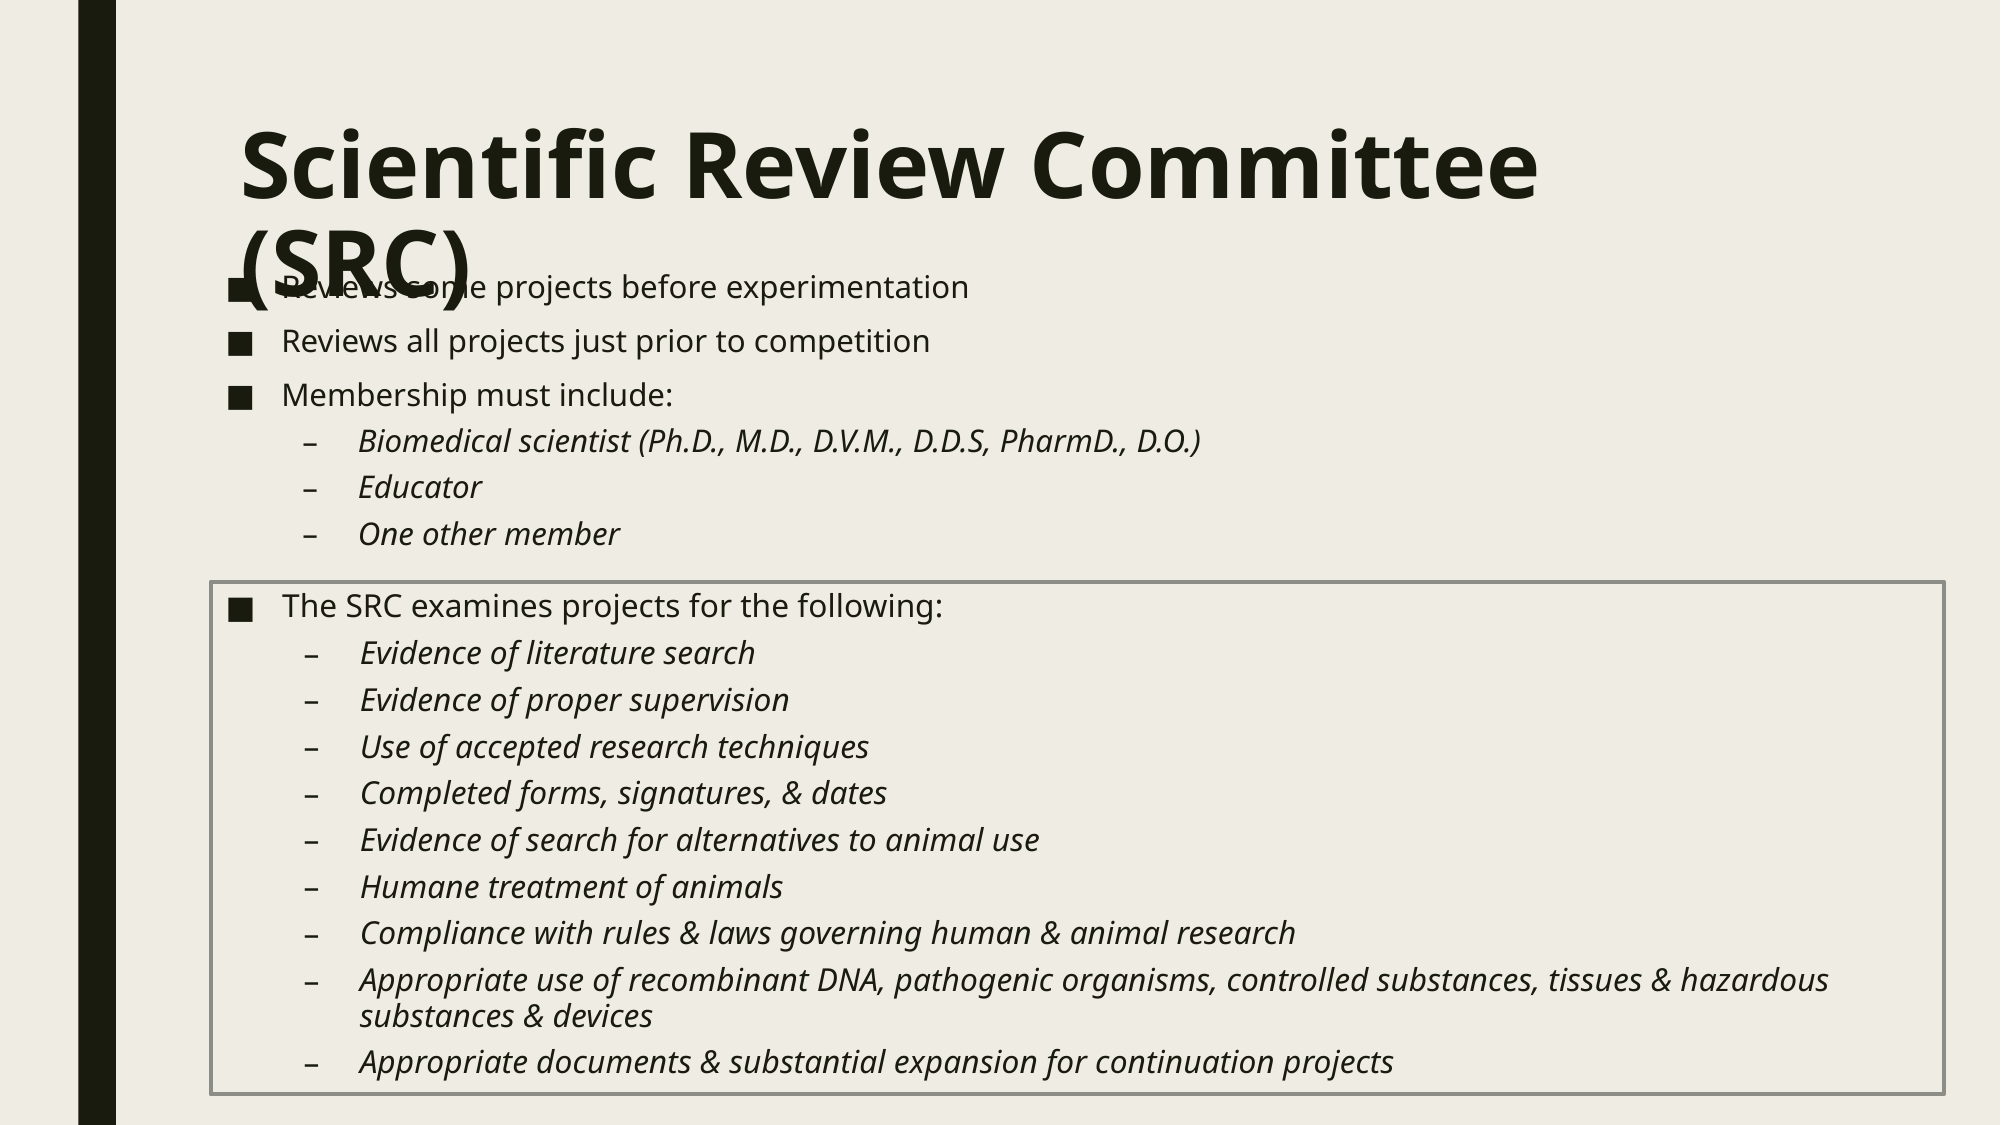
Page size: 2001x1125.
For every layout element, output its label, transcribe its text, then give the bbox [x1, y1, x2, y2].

list The SRC examines projects for the following: Evidence of literature search Evidence of proper supervision Use of accepted research techniques Completed forms, signatures, & dates Evidence of search for alternatives to animal use Humane treatment of animals Compliance with rules & laws governing human & animal research Appropriate use of recombinant DNA, pathogenic organisms, controlled substances, tissues & hazardous substances & devices Appropriate documents & substantial expansion for continuation projects [210, 581, 1944, 1095]
title Scientific Review Committee (SRC) [225, 112, 1800, 357]
text_box Reviews some projects before experimentation Reviews all projects just prior to competition Membership must include: Biomedical scientist (Ph.D., M.D., D.V.M., D.D.S, PharmD., D.O.) Educator One other member [210, 262, 1786, 563]
